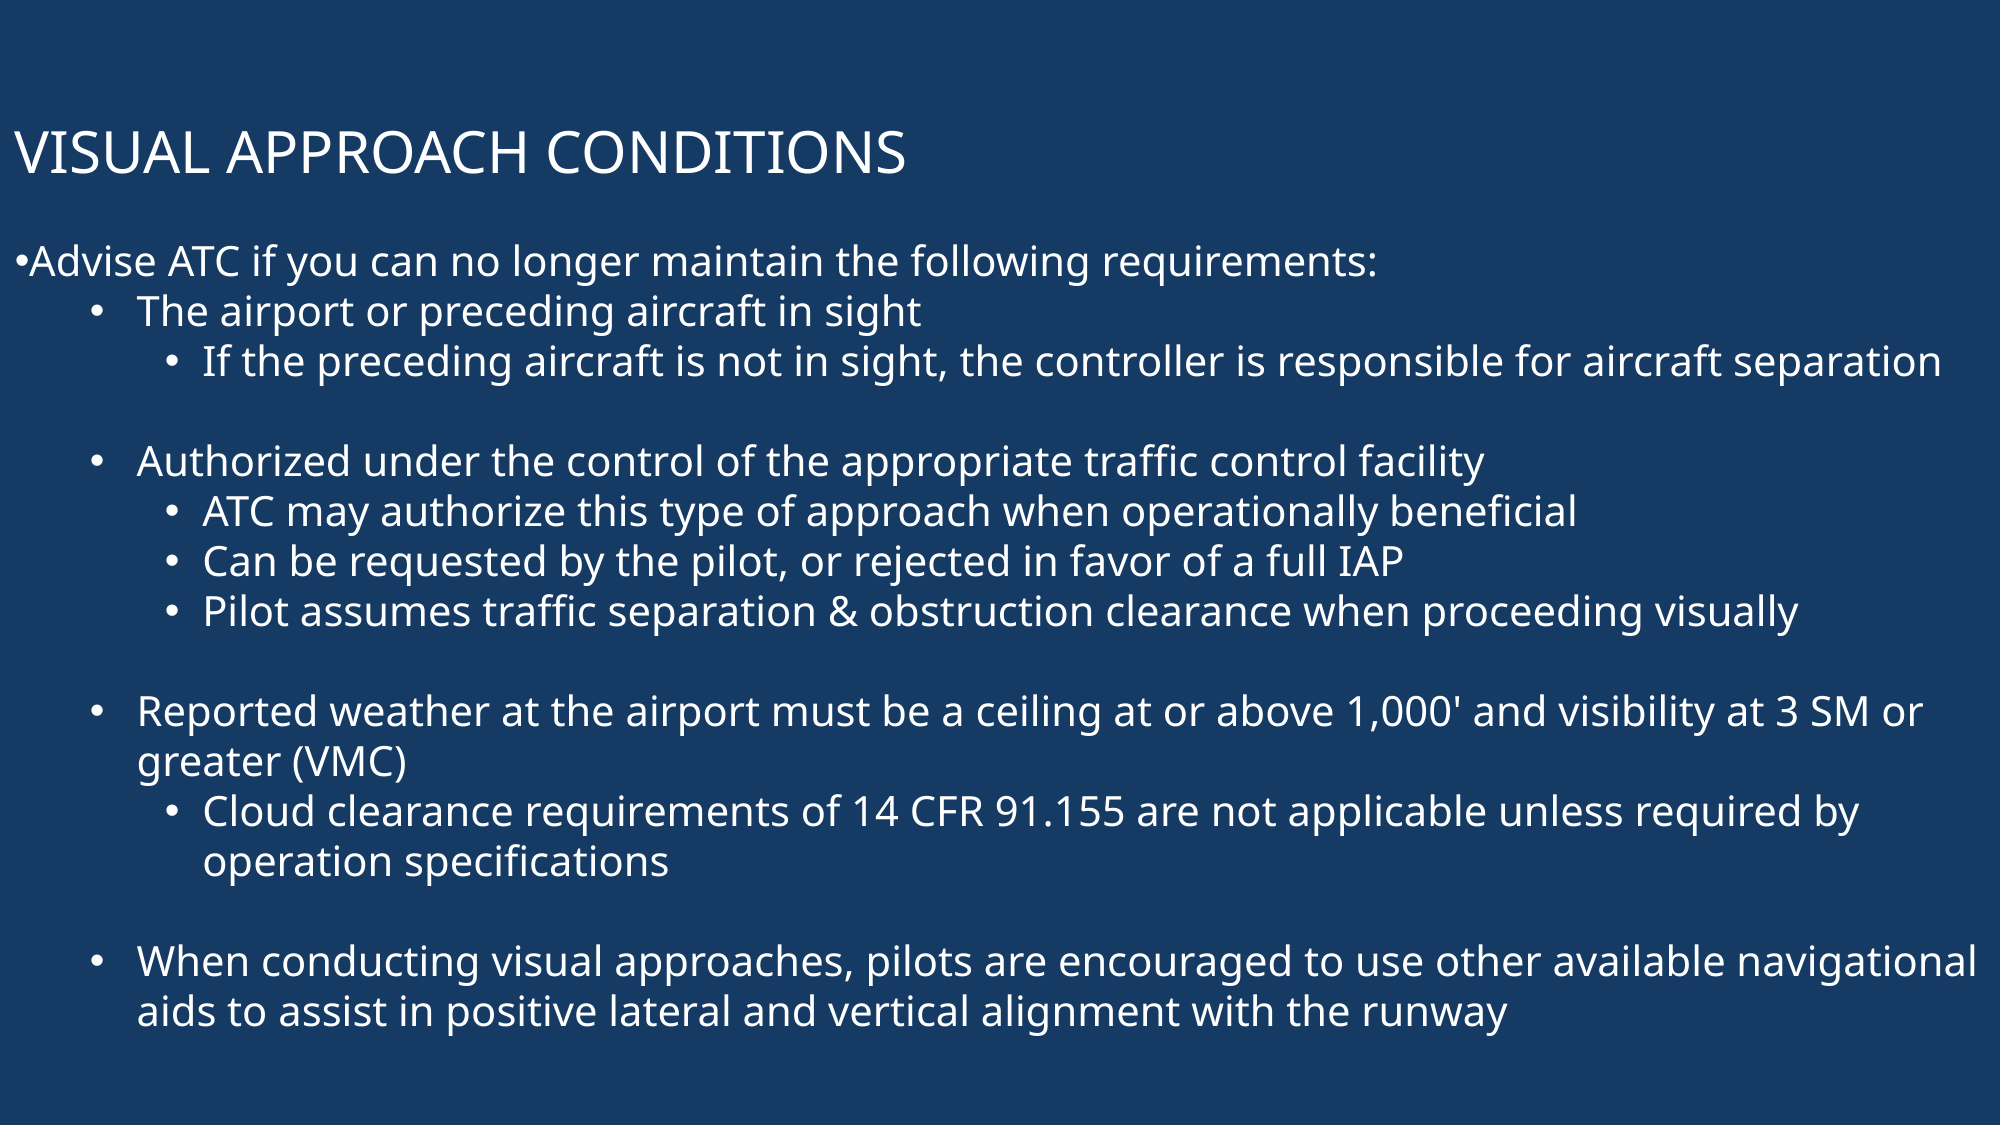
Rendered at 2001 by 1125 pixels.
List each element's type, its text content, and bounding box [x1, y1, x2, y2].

text_box VISUAL APPROACH CONDITIONS Advise ATC if you can no longer maintain the following requirements: The airport or preceding aircraft in sight If the preceding aircraft is not in sight, the controller is responsible for aircraft separation Authorized under the control of the appropriate traffic control facility ATC may authorize this type of approach when operationally beneficial Can be requested by the pilot, or rejected in favor of a full IAP Pilot assumes traffic separation & obstruction clearance when proceeding visually Reported weather at the airport must be a ceiling at or above 1,000' and visibility at 3 SM or greater (VMC) Cloud clearance requirements of 14 CFR 91.155 are not applicable unless required by operation specifications When conducting visual approaches, pilots are encouraged to use other available navigational aids to assist in positive lateral and vertical alignment with the runway [0, 107, 2000, 1093]
